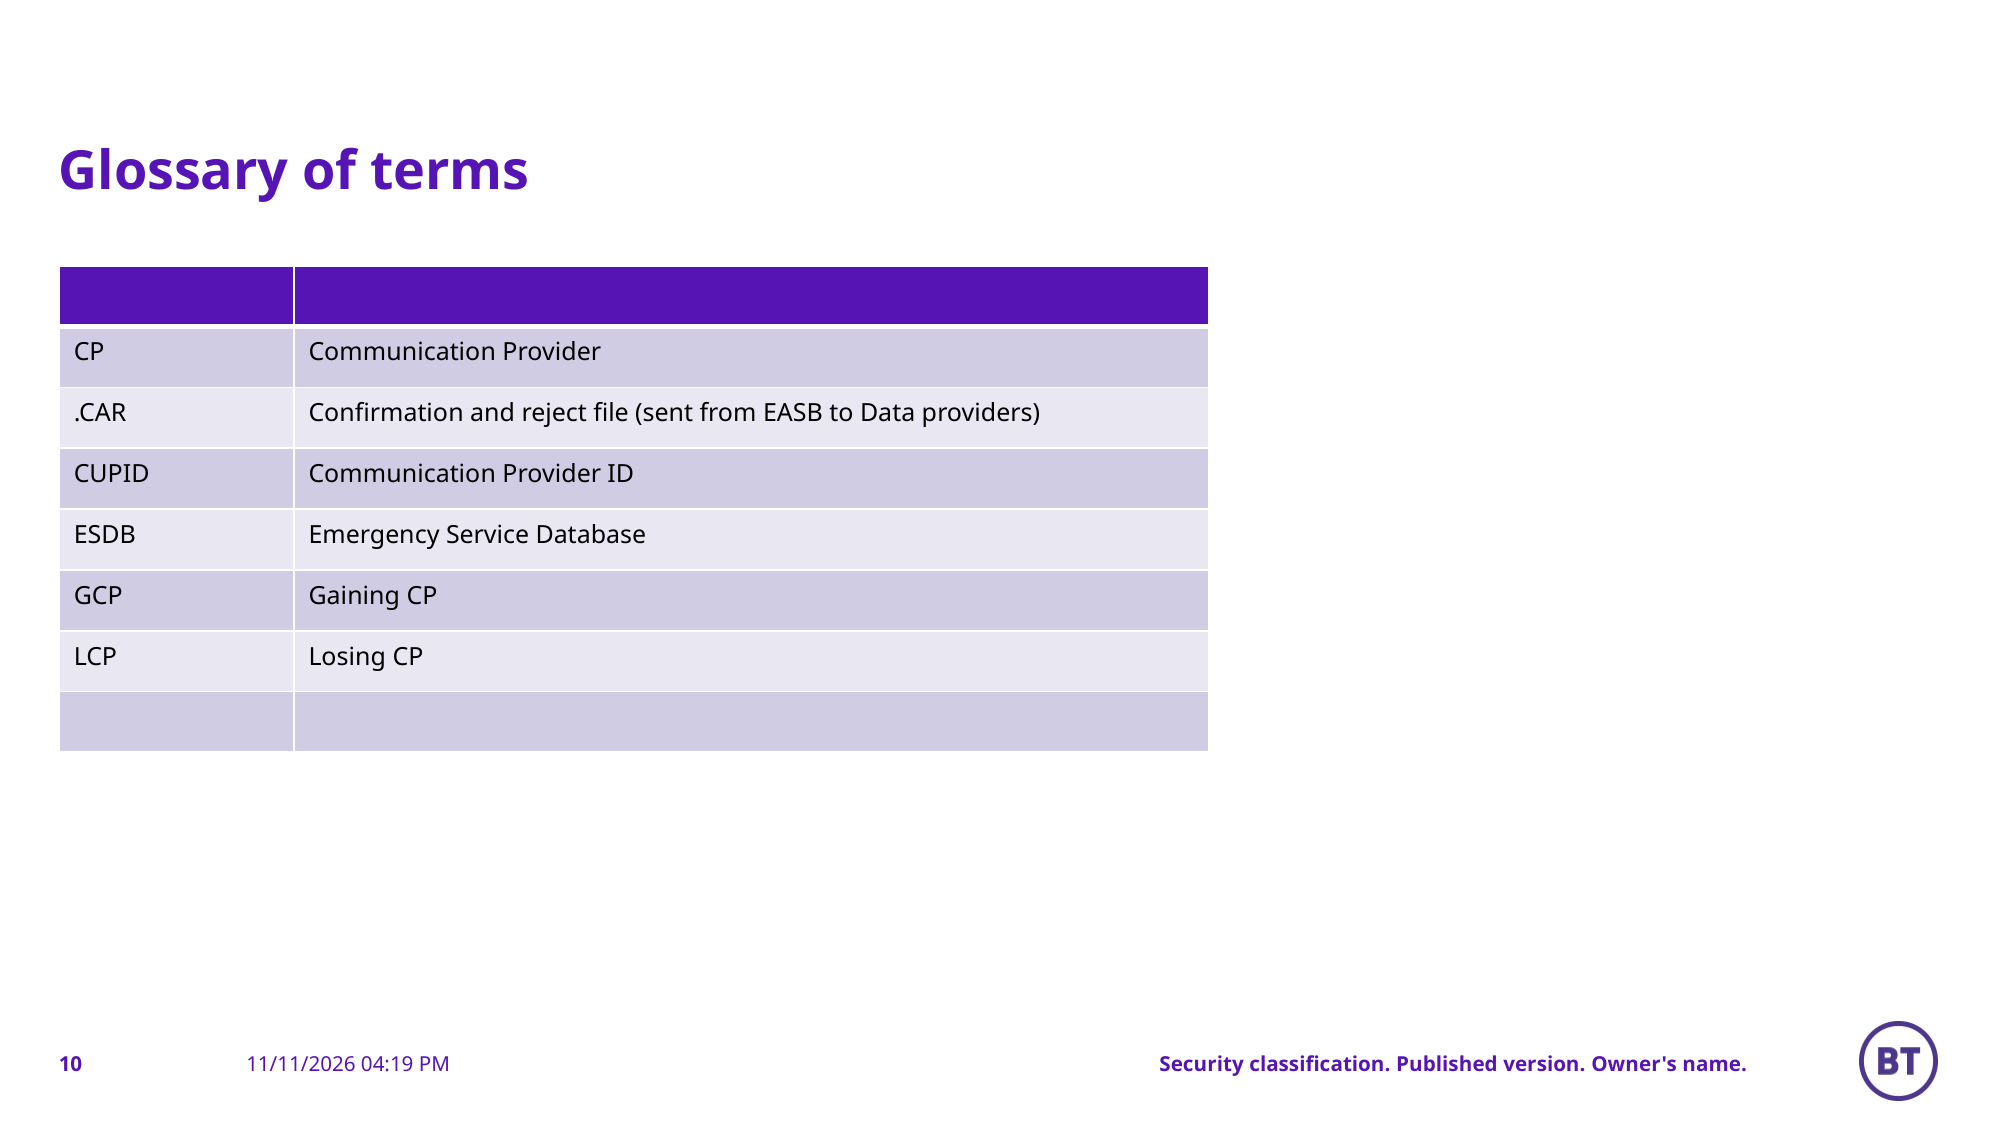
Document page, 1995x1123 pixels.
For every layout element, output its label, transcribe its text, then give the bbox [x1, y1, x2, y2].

table_cell CUPID [60, 449, 293, 508]
table_cell [60, 692, 293, 751]
table_cell Emergency Service Database [295, 510, 1208, 569]
table_cell LCP [60, 632, 293, 691]
slide_number 10 [58, 1036, 118, 1080]
table_cell Gaining CP [295, 571, 1208, 630]
table_cell ESDB [60, 510, 293, 569]
title Glossary of terms [58, 135, 822, 265]
table_cell [295, 692, 1208, 751]
table_header [295, 267, 1208, 324]
table_cell GCP [60, 571, 293, 630]
table_cell Communication Provider ID [295, 449, 1208, 508]
table_header [60, 267, 293, 324]
table_cell Losing CP [295, 632, 1208, 691]
table_cell .CAR [60, 388, 293, 447]
table_cell Communication Provider [295, 329, 1208, 387]
table_cell CP [60, 329, 293, 387]
footer Security classification. Published version. Owner's name. [598, 1036, 1749, 1080]
picture [1859, 1021, 1938, 1101]
table_cell Confirmation and reject file (sent from EASB to Data providers) [295, 388, 1208, 447]
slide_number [246, 1036, 551, 1080]
